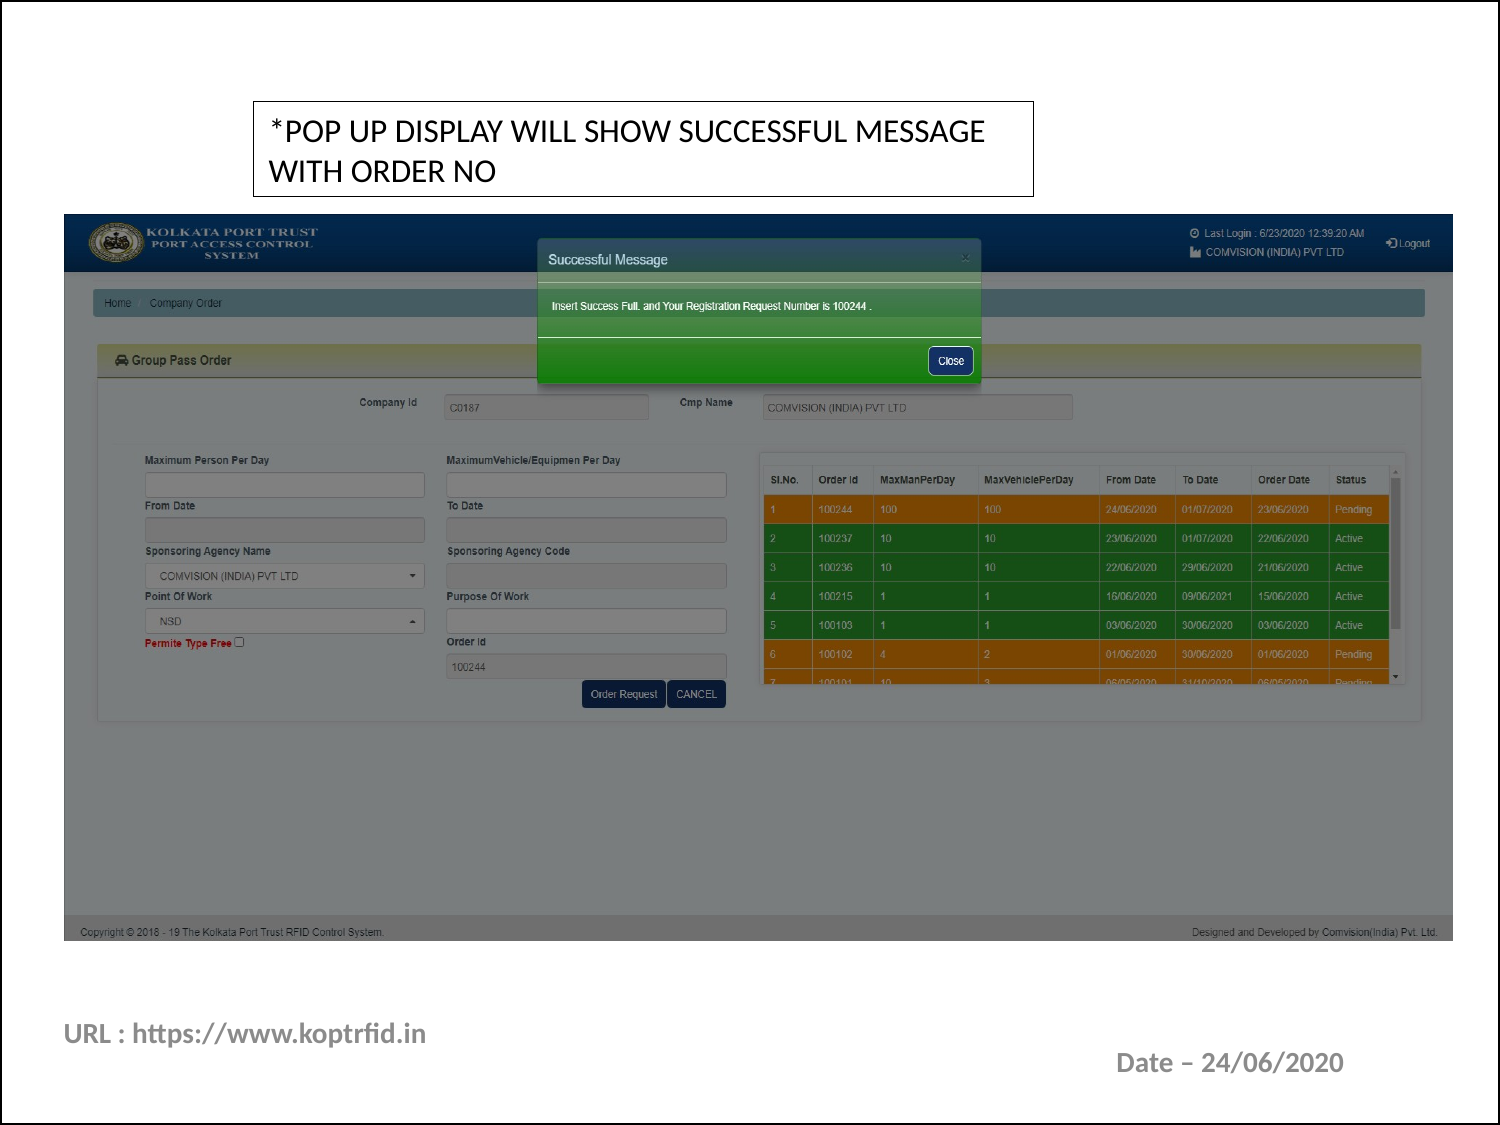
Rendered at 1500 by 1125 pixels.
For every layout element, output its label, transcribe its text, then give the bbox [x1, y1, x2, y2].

picture [64, 213, 1453, 941]
footer URL : https://www.koptrfid.in [46, 1019, 522, 1080]
text_box *POP UP DISPLAY WILL SHOW SUCCESSFUL MESSAGE WITH ORDER NO [253, 101, 1034, 197]
text_box [0, 0, 1500, 1125]
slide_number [1101, 1031, 1452, 1092]
